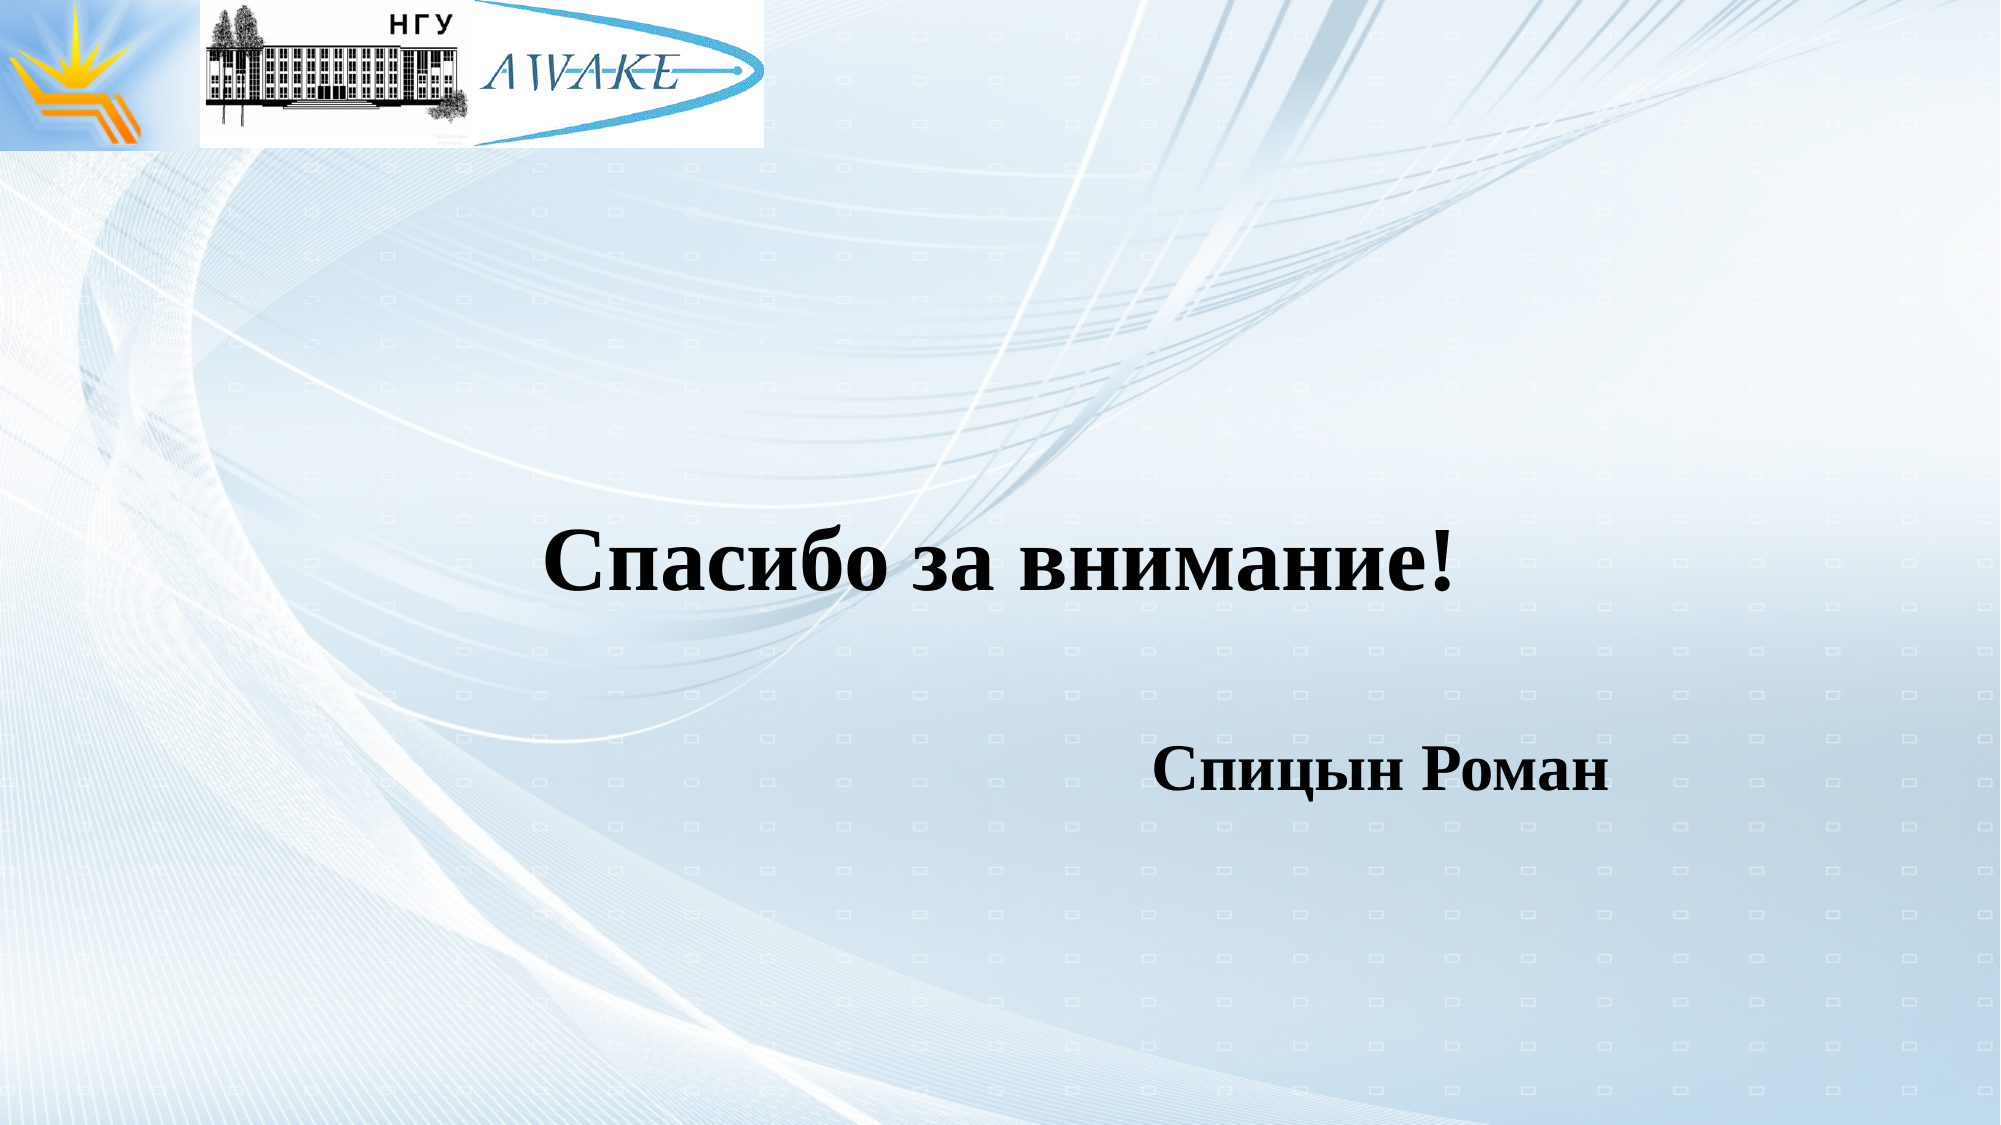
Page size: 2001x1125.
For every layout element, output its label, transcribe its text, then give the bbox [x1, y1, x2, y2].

picture [472, 0, 764, 148]
list Спасибо за внимание! [249, 491, 1751, 587]
text_box Спицын Роман [1011, 715, 1750, 964]
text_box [0, 0, 470, 151]
text_box Спицын Р.И. [0, 0, 2000, 1125]
